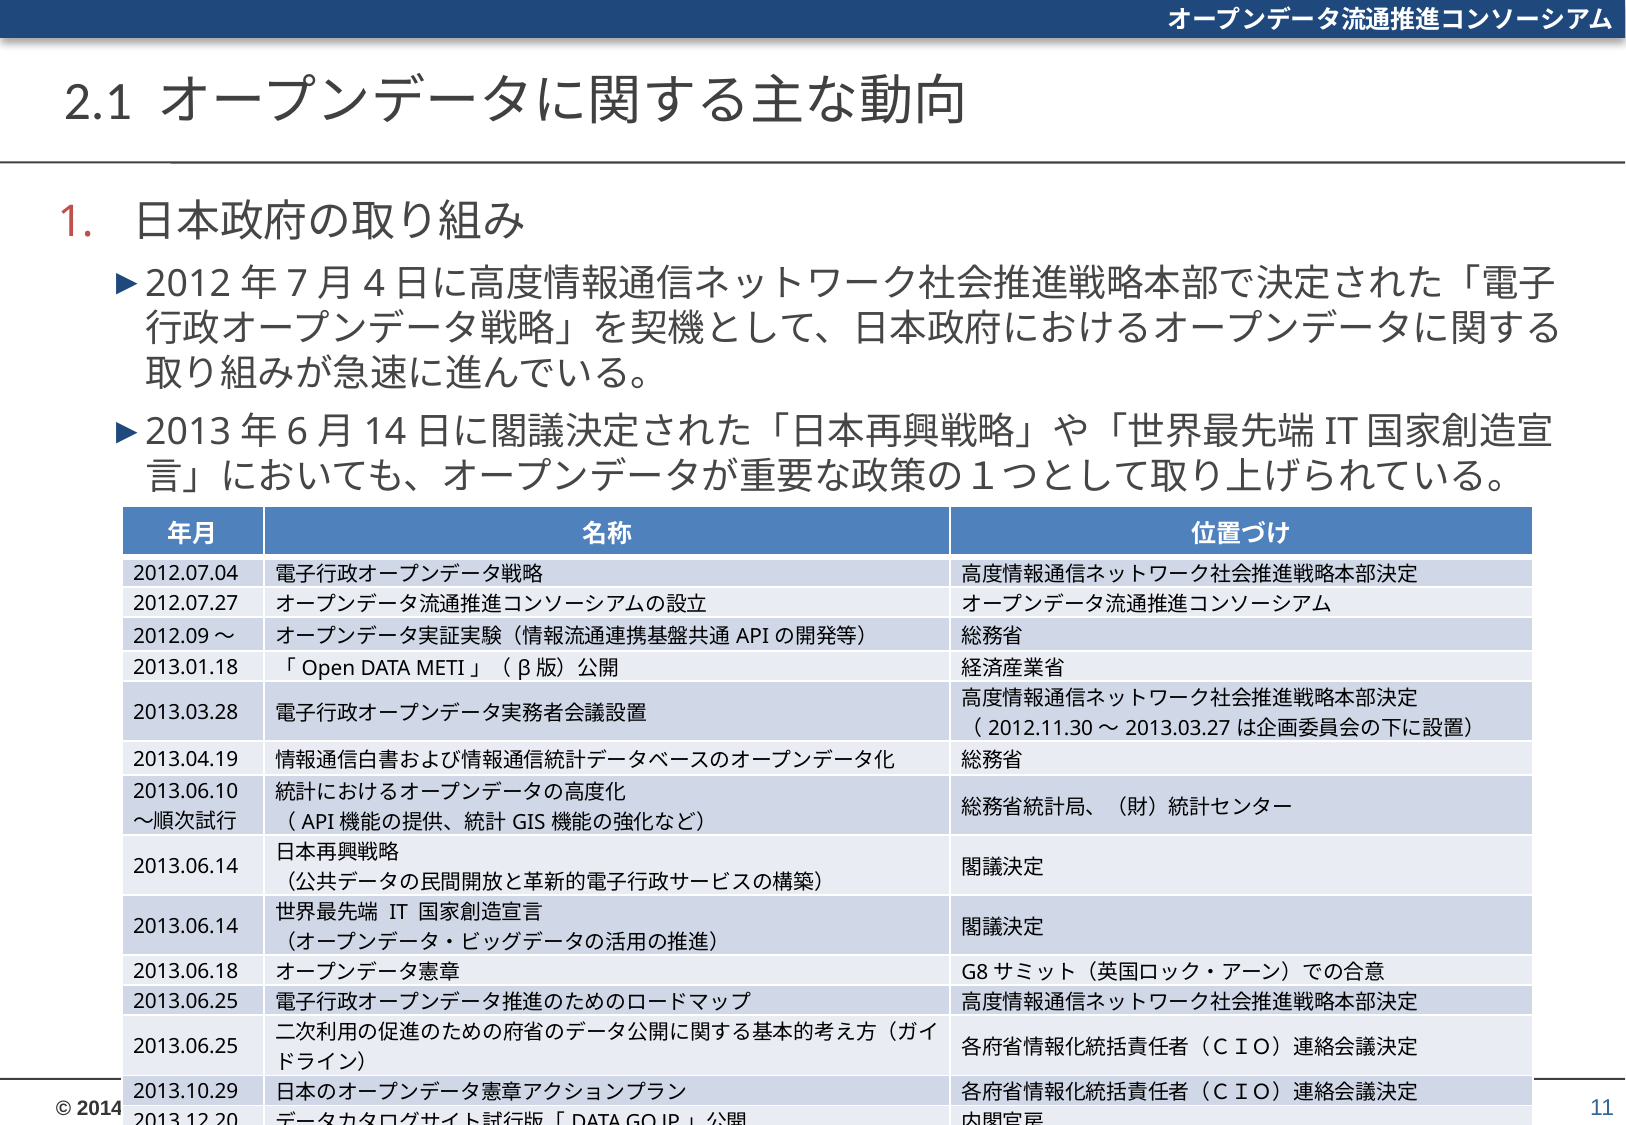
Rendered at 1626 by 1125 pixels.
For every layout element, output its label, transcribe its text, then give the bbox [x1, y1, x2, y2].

table_cell 「Open DATA METI」（β版）公開 [265, 652, 949, 680]
table_cell 2013.06.25 [123, 986, 263, 1014]
table_cell 2013.06.25 [123, 1016, 263, 1075]
table_cell 各府省情報化統括責任者（ＣＩＯ）連絡会議決定 [951, 1076, 1532, 1105]
table_header 年月 [123, 507, 263, 554]
table_cell 閣議決定 [951, 896, 1532, 954]
table_cell 2013.06.14 [123, 896, 263, 954]
table_cell 2013.10.29 [123, 1076, 263, 1105]
table_cell 電子行政オープンデータ実務者会議設置 [265, 682, 949, 740]
table_cell 総務省統計局、（財）統計センター [951, 776, 1532, 834]
table_cell G8サミット（英国ロック・アーン）での合意 [951, 956, 1532, 984]
table_cell 情報通信白書および情報通信統計データベースのオープンデータ化 [265, 742, 949, 774]
table_cell 2013.01.18 [123, 652, 263, 680]
table_cell データカタログサイト試行版「DATA.GO.JP」公開 [265, 1106, 949, 1125]
table_cell オープンデータ流通推進コンソーシアムの設立 [265, 588, 949, 616]
slide_number 11 [1557, 1082, 1625, 1125]
table_cell 高度情報通信ネットワーク社会推進戦略本部決定 [951, 986, 1532, 1014]
list 日本政府の取り組み 2012年7月4日に高度情報通信ネットワーク社会推進戦略本部で決定された「電子行政オープンデータ戦略」を契機として、日本政府におけるオープンデータに関する取り組みが急速に進んでいる。 2013年6月14日に閣議決定された「日本再興戦略」や「世界最先端IT国家創造宣言」においても、オープンデータが重要な政策の１つとして取り上げられている。 [57, 187, 1593, 516]
table_cell 電子行政オープンデータ戦略 [265, 560, 949, 586]
table_cell 閣議決定 [951, 836, 1532, 894]
table_cell 世界最先端 IT 国家創造宣言 （オープンデータ・ビッグデータの活用の推進） [265, 896, 949, 954]
table_cell 各府省情報化統括責任者（ＣＩＯ）連絡会議決定 [951, 1016, 1532, 1075]
table_cell 2012.07.04 [123, 560, 263, 586]
table_cell 2013.03.28 [123, 682, 263, 740]
table_cell 2013.06.14 [123, 836, 263, 894]
table_header 位置づけ [951, 507, 1532, 554]
table_cell 統計におけるオープンデータの高度化 （API機能の提供、統計GIS機能の強化など） [265, 776, 949, 834]
table_cell 2013.06.10 ～順次試行 [123, 776, 263, 834]
table_cell 2013.04.19 [123, 742, 263, 774]
table_cell 総務省 [951, 618, 1532, 650]
table_cell 2013.06.18 [123, 956, 263, 984]
table_cell 経済産業省 [951, 652, 1532, 680]
table_cell 2012.09～ [123, 618, 263, 650]
table_cell 日本再興戦略 （公共データの民間開放と革新的電子行政サービスの構築） [265, 836, 949, 894]
title 2.1 オープンデータに関する主な動向 [63, 49, 1563, 146]
table_cell 高度情報通信ネットワーク社会推進戦略本部決定 [951, 560, 1532, 586]
table_cell 2012.07.27 [123, 588, 263, 616]
table_cell 電子行政オープンデータ推進のためのロードマップ [265, 986, 949, 1014]
table_header 名称 [265, 507, 949, 554]
table_cell オープンデータ流通推進コンソーシアム [951, 588, 1532, 616]
table_cell 高度情報通信ネットワーク社会推進戦略本部決定 （2012.11.30～2013.03.27は企画委員会の下に設置） [951, 682, 1532, 740]
table_cell 内閣官房 [951, 1106, 1532, 1125]
table_cell 日本のオープンデータ憲章アクションプラン [265, 1076, 949, 1105]
table_cell オープンデータ憲章 [265, 956, 949, 984]
table_cell 2013.12.20 [123, 1106, 263, 1125]
table_cell オープンデータ実証実験（情報流通連携基盤共通APIの開発等） [265, 618, 949, 650]
table_cell 総務省 [951, 742, 1532, 774]
table_cell 二次利用の促進のための府省のデータ公開に関する基本的考え方（ガイドライン） [265, 1016, 949, 1075]
